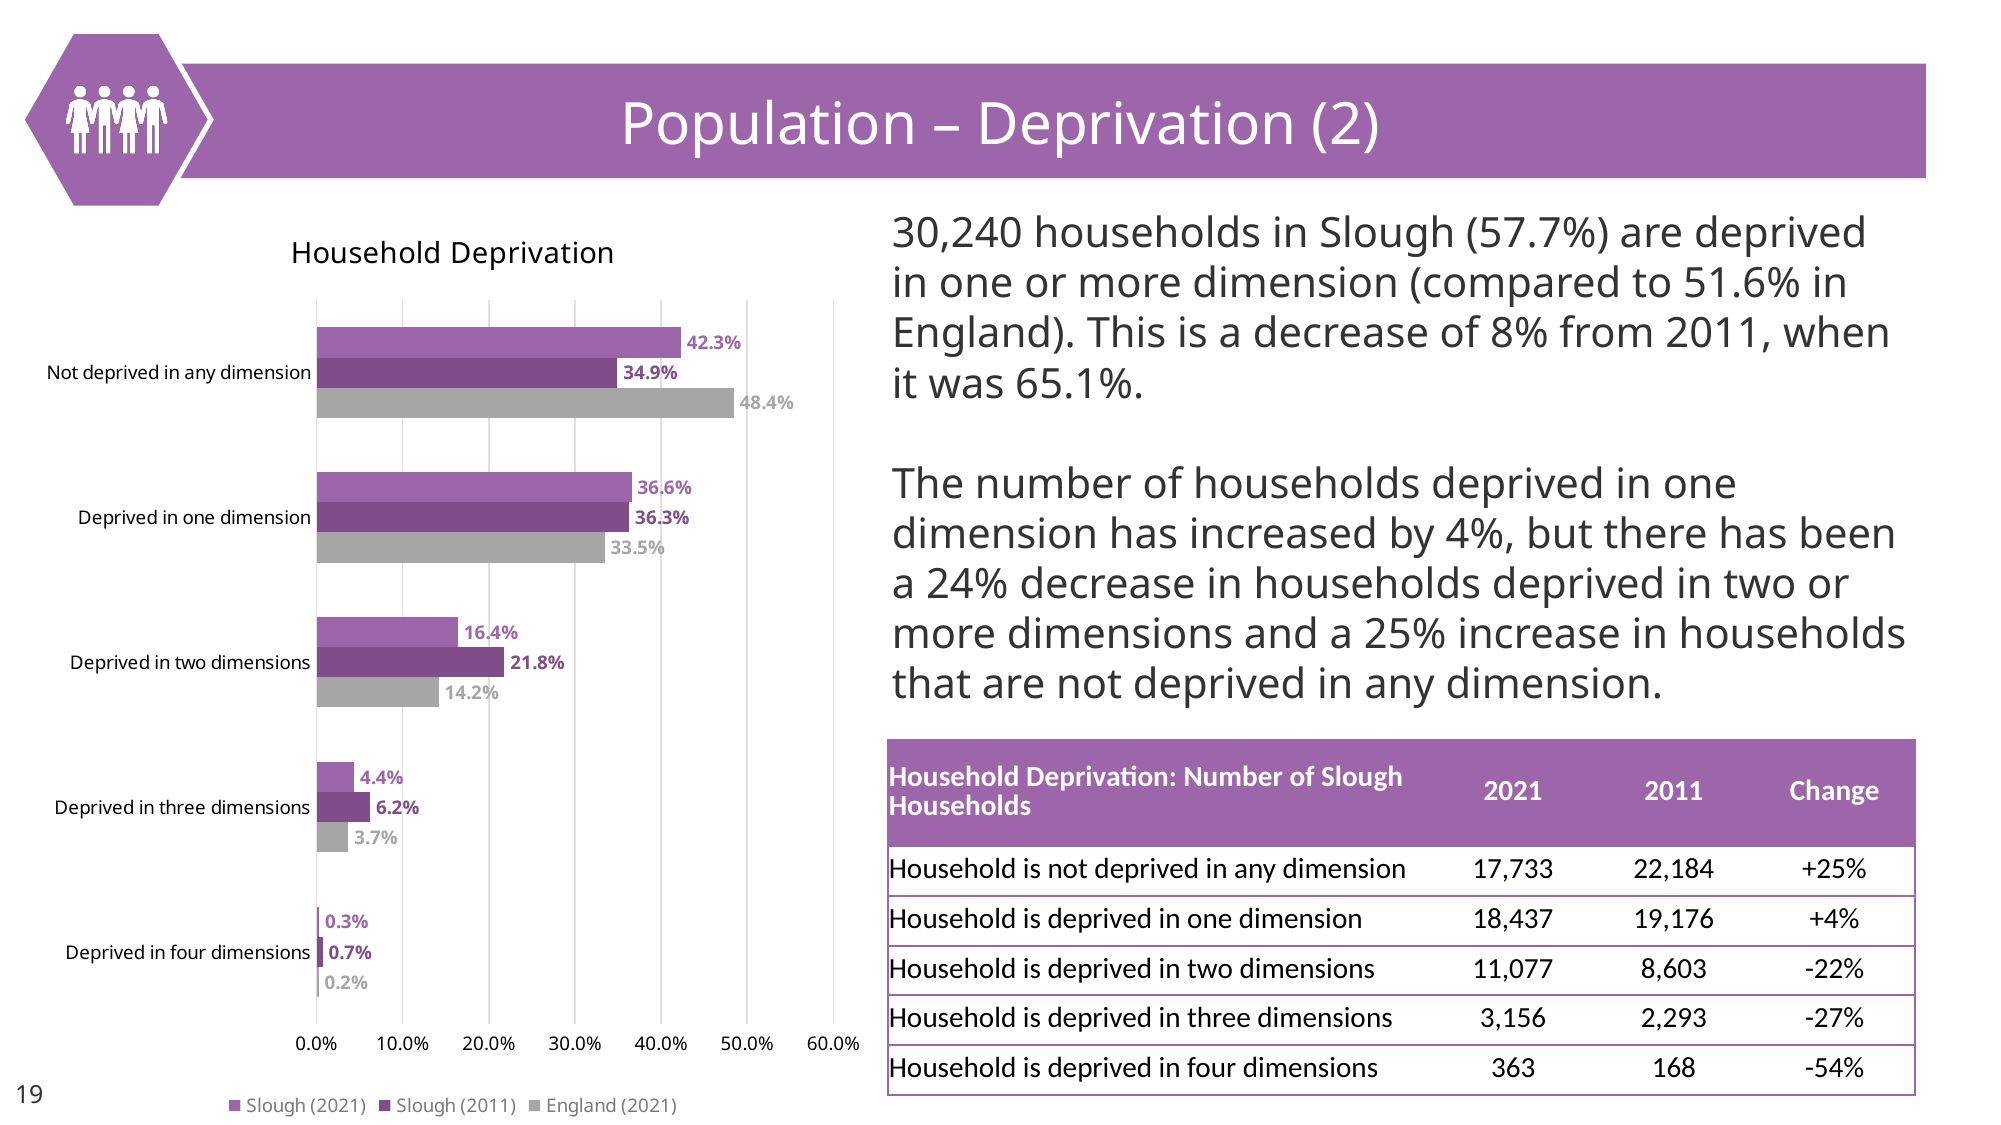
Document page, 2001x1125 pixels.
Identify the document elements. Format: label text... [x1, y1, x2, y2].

table_cell Household is deprived in four dimensions [889, 1046, 1433, 1094]
table_cell 17,733 [1433, 847, 1593, 895]
text_box [20, 30, 212, 196]
table_cell Household is deprived in one dimension [889, 897, 1433, 945]
table_cell Household is deprived in three dimensions [889, 996, 1433, 1044]
table_cell 19,176 [1593, 897, 1754, 945]
table_cell +4% [1754, 897, 1914, 945]
table_header 2021 [1433, 741, 1593, 845]
title Population – Deprivation (2) [179, 63, 1927, 179]
table_cell 2,293 [1593, 996, 1754, 1044]
table_cell -22% [1754, 947, 1914, 994]
picture [1720, 1011, 1986, 1107]
table_cell 363 [1433, 1046, 1593, 1094]
picture [58, 61, 175, 178]
chart [29, 196, 878, 1125]
text_box 30,240 households in Slough (57.7%) are deprived in one or more dimension (compared to 51.6% in England). This is a decrease of 8% from 2011, when it was 65.1%. The number of households deprived in one dimension has increased by 4%, but there has been a 24% decrease in households deprived in two or more dimensions and a 25% increase in households that are not deprived in any dimension. [878, 198, 1926, 714]
table_header Change [1754, 741, 1914, 845]
table_cell 18,437 [1433, 897, 1593, 945]
table_cell 168 [1593, 1046, 1754, 1094]
table_cell 8,603 [1593, 947, 1754, 994]
table_cell +25% [1754, 847, 1914, 895]
table_cell -27% [1754, 996, 1914, 1044]
table_cell Household is deprived in two dimensions [889, 947, 1433, 994]
table_cell Household is not deprived in any dimension [889, 847, 1433, 895]
table_header Household Deprivation: Number of Slough Households [889, 741, 1433, 845]
table_cell 3,156 [1433, 996, 1593, 1044]
table_header 2011 [1593, 741, 1754, 845]
table_cell -54% [1754, 1046, 1914, 1094]
table_cell 11,077 [1433, 947, 1593, 994]
slide_number 19 [0, 1065, 29, 1125]
table_cell 22,184 [1593, 847, 1754, 895]
